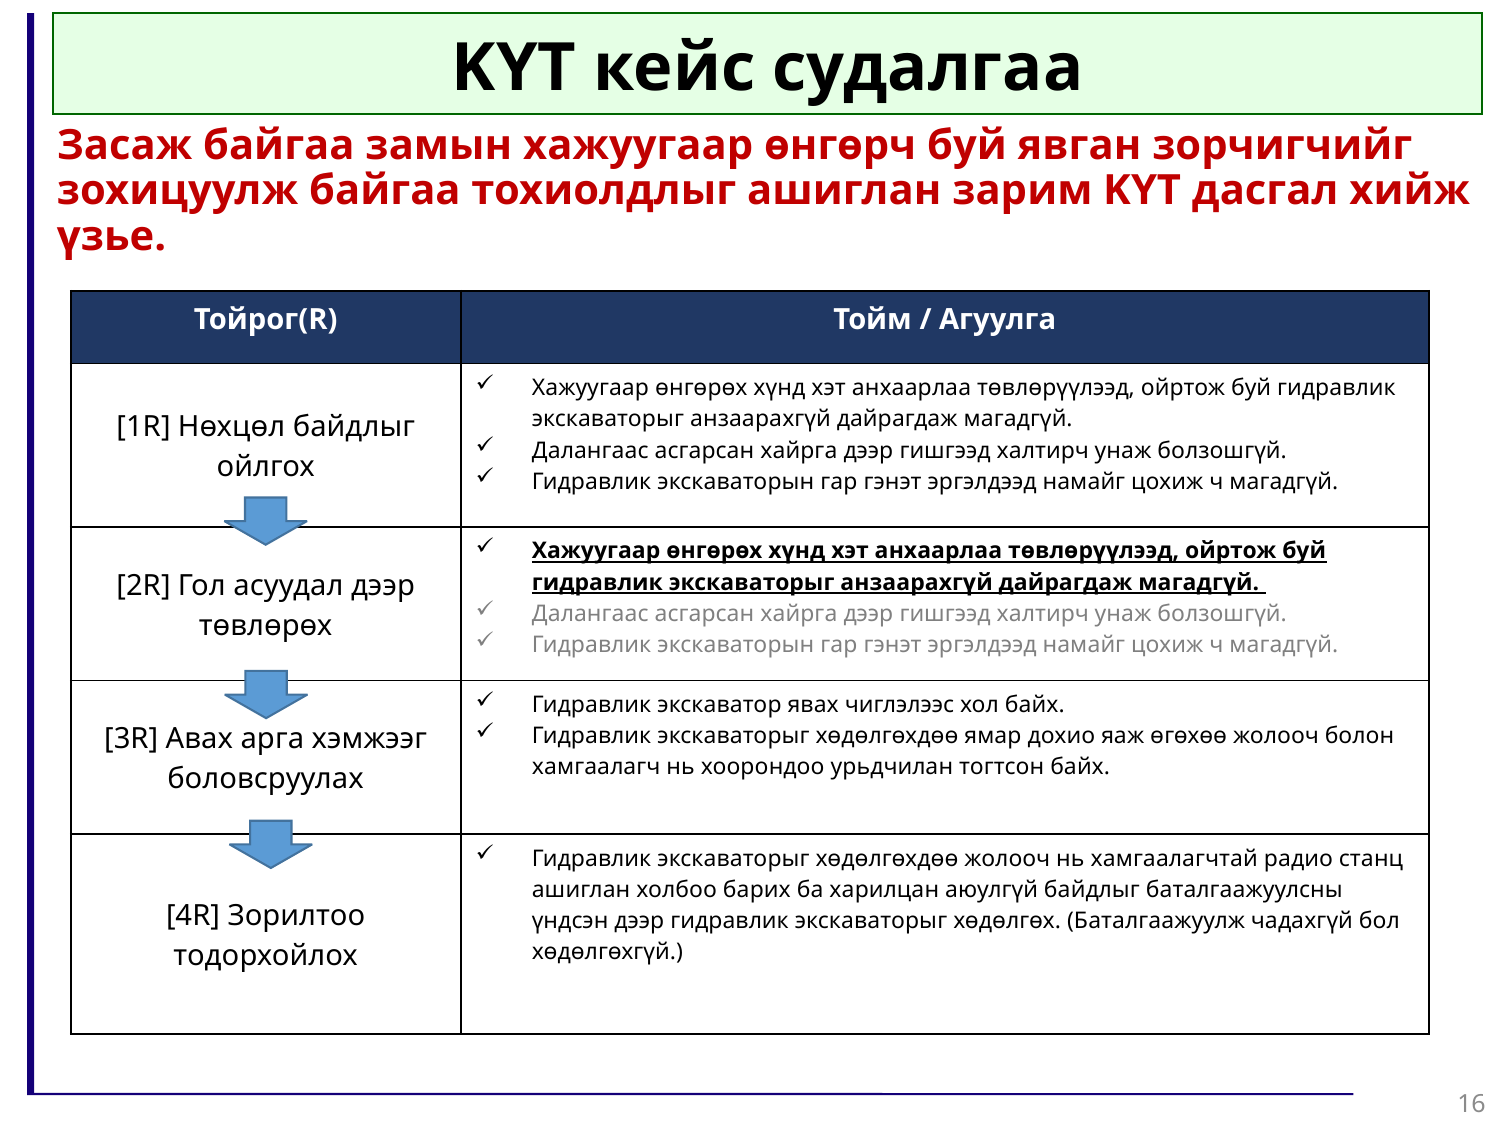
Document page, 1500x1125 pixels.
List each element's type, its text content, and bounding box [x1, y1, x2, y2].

table_cell Хажуугаар өнгөрөх хүнд хэт анхаарлаа төвлөрүүлээд, ойртож буй гидравлик экскаваторыг анзаарахгүй дайрагдаж магадгүй. Далангаас асгарсан хайрга дээр гишгээд халтирч унаж болзошгүй. Гидравлик экскаваторын гар гэнэт эргэлдээд намайг цохиж ч магадгүй. [462, 364, 1428, 526]
table_cell [1R] Нөхцөл байдлыг ойлгох [72, 364, 460, 526]
table_header Тойрог(R) [72, 292, 460, 363]
table_cell [4R] Зорилтоо тодорхойлох [72, 835, 460, 1033]
table_cell Гидравлик экскаватор явах чиглэлээс хол байх. Гидравлик экскаваторыг хөдөлгөхдөө ямар дохио яаж өгөхөө жолооч болон хамгаалагч нь хоорондоо урьдчилан тогтсон байх. [462, 681, 1428, 833]
table_cell [3R] Авах арга хэмжээг боловсруулах [72, 681, 460, 833]
text_box [224, 669, 308, 720]
text_box [228, 819, 313, 870]
table_cell [2R] Гол асуудал дээр төвлөрөх [72, 528, 460, 680]
text_box [223, 496, 308, 546]
list Засаж байгаа замын хажуугаар өнгөрч буй явган зорчигчийг зохицуулж байгаа тохиолдлыг ашиглан зарим KYT дасгал хийж үзье. [41, 116, 1495, 1118]
table_header Тойм / Агуулга [462, 292, 1428, 363]
table_cell Хажуугаар өнгөрөх хүнд хэт анхаарлаа төвлөрүүлээд, ойртож буй гидравлик экскаваторыг анзаарахгүй дайрагдаж магадгүй. Далангаас асгарсан хайрга дээр гишгээд халтирч унаж болзошгүй. Гидравлик экскаваторын гар гэнэт эргэлдээд намайг цохиж ч магадгүй. [462, 528, 1428, 680]
slide_number 16 [1163, 1074, 1500, 1125]
text_box KYT кейс судалгаа [52, 12, 1483, 115]
table_cell Гидравлик экскаваторыг хөдөлгөхдөө жолооч нь хамгаалагчтай радио станц ашиглан холбоо барих ба харилцан аюулгүй байдлыг баталгаажуулсны үндсэн дээр гидравлик экскаваторыг хөдөлгөх. (Баталгаажуулж чадахгүй бол хөдөлгөхгүй.) [462, 835, 1428, 1033]
